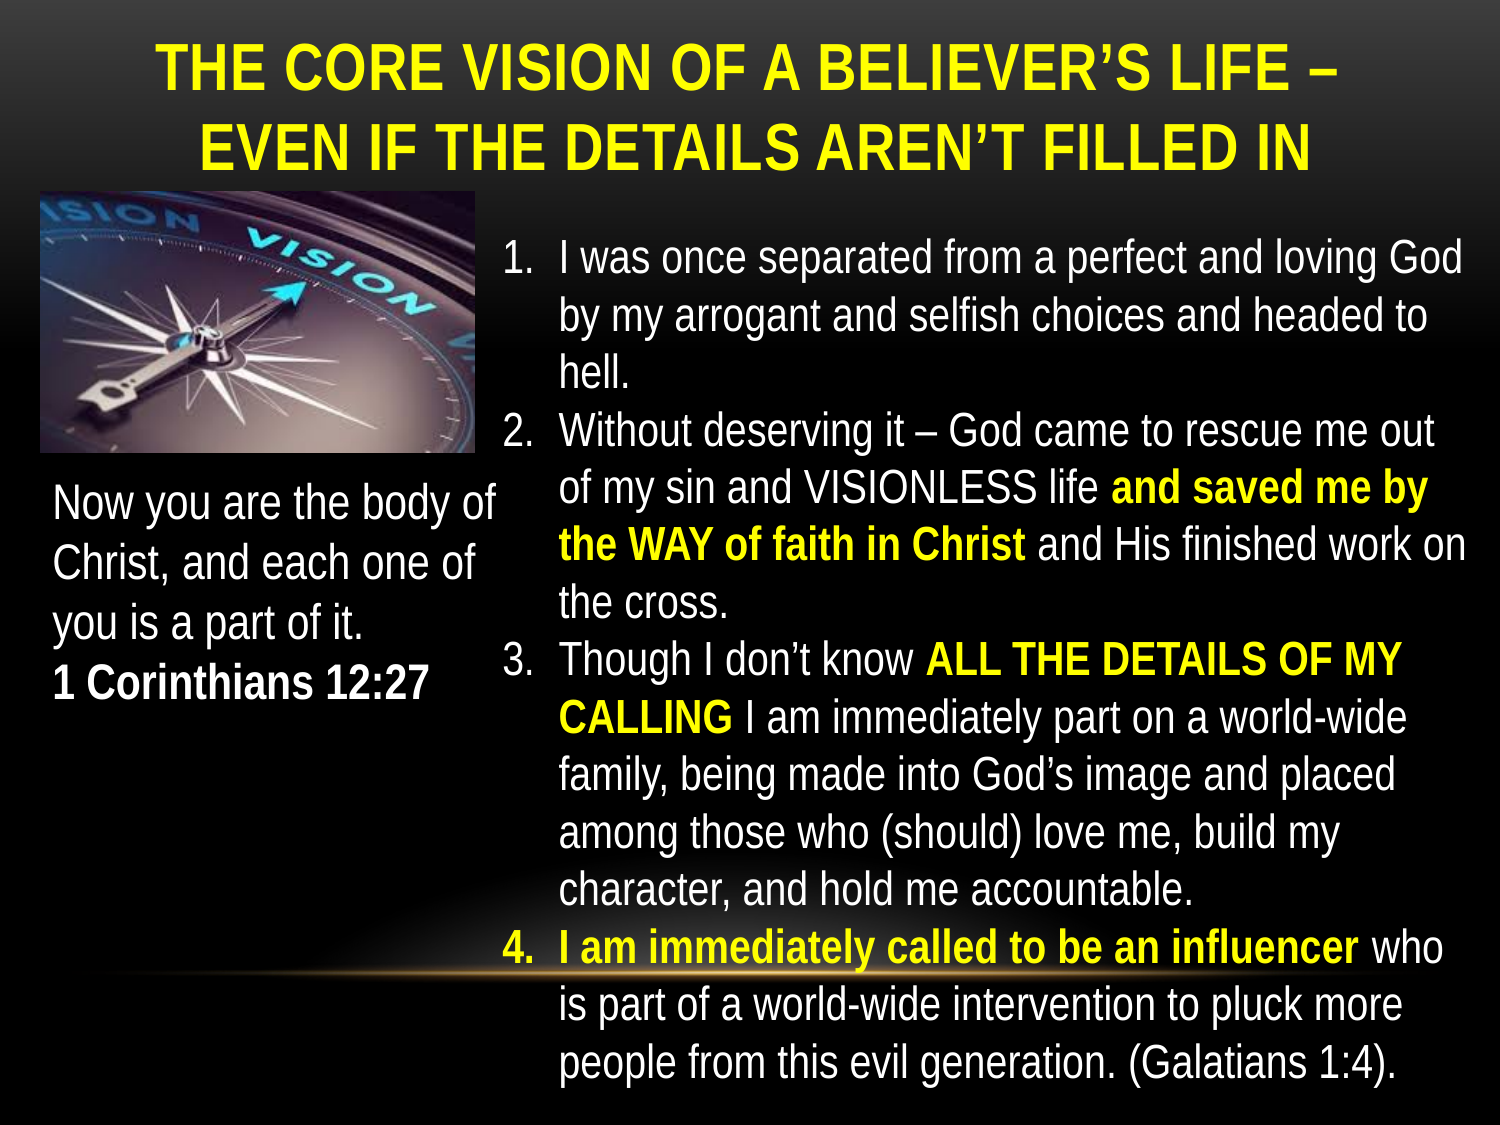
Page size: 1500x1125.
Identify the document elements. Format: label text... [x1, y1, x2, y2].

text_box I was once separated from a perfect and loving God by my arrogant and selfish choices and headed to hell. Without deserving it – God came to rescue me out of my sin and VISIONLESS life and saved me by the WAY of faith in Christ and His finished work on the cross. Though I don’t know ALL THE DETAILS OF MY CALLING I am immediately part on a world-wide family, being made into God’s image and placed among those who (should) love me, build my character, and hold me accountable. I am immediately called to be an influencer who is part of a world-wide intervention to pluck more people from this evil generation. (Galatians 1:4). [487, 218, 1494, 1125]
text_box Now you are the body of Christ, and each one of you is a part of it. 1 Corinthians 12:27 [37, 462, 519, 778]
text_box THE CORE VISION OF A BELIEVER’S LIFE – EVEN IF THE DETAILS AREN’T FILLED IN [18, 75, 1494, 192]
picture [0, 0, 1500, 1125]
